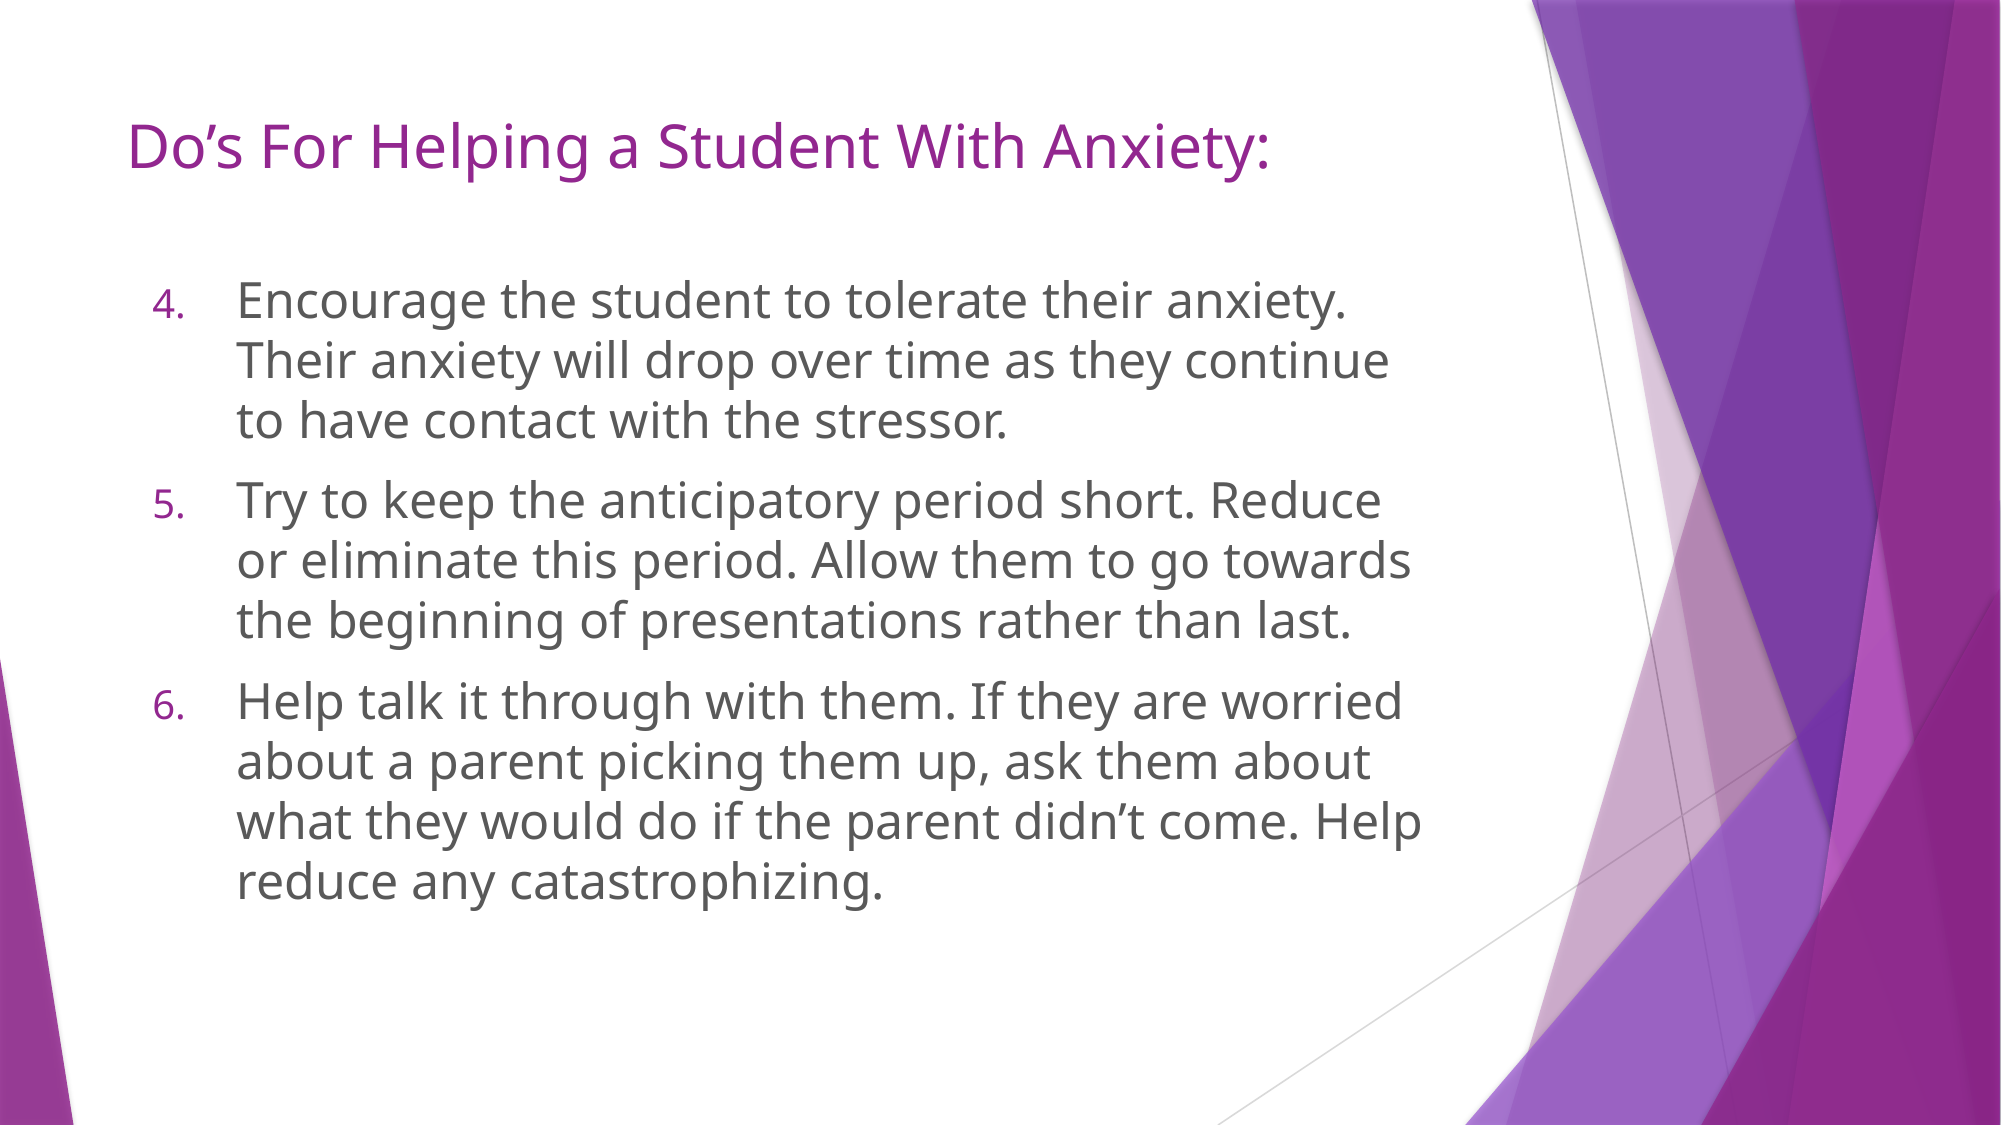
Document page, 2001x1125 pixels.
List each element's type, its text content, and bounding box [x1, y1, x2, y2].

list Encourage the student to tolerate their anxiety. Their anxiety will drop over time as they continue to have contact with the stressor. Try to keep the anticipatory period short. Reduce or eliminate this period. Allow them to go towards the beginning of presentations rather than last. Help talk it through with them. If they are worried about a parent picking them up, ask them about what they would do if the parent didn’t come. Help reduce any catastrophizing. [137, 260, 1460, 1066]
title Do’s For Helping a Student With Anxiety: [111, 99, 1522, 236]
